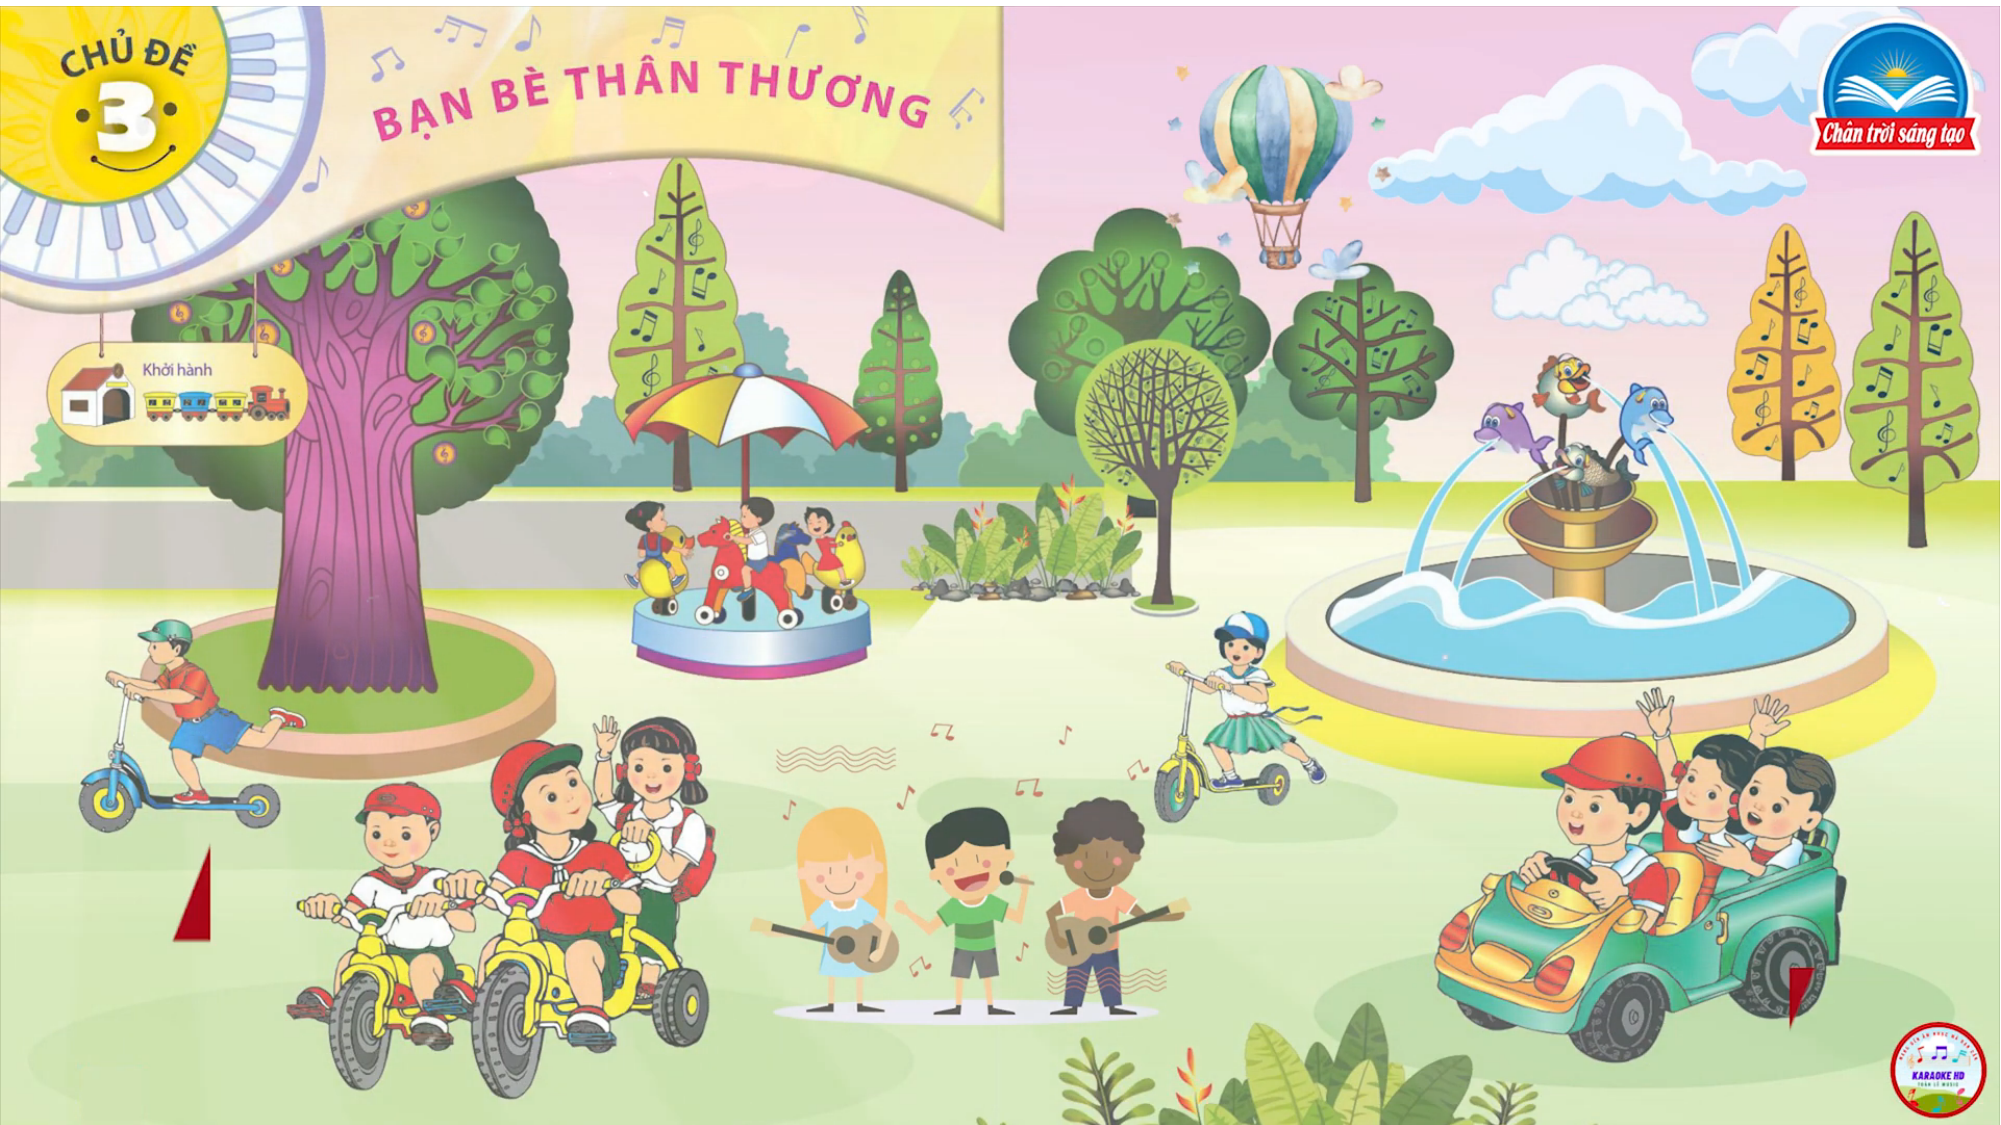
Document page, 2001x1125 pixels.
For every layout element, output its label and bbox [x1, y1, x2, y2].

text_box [0, 5, 2000, 1125]
